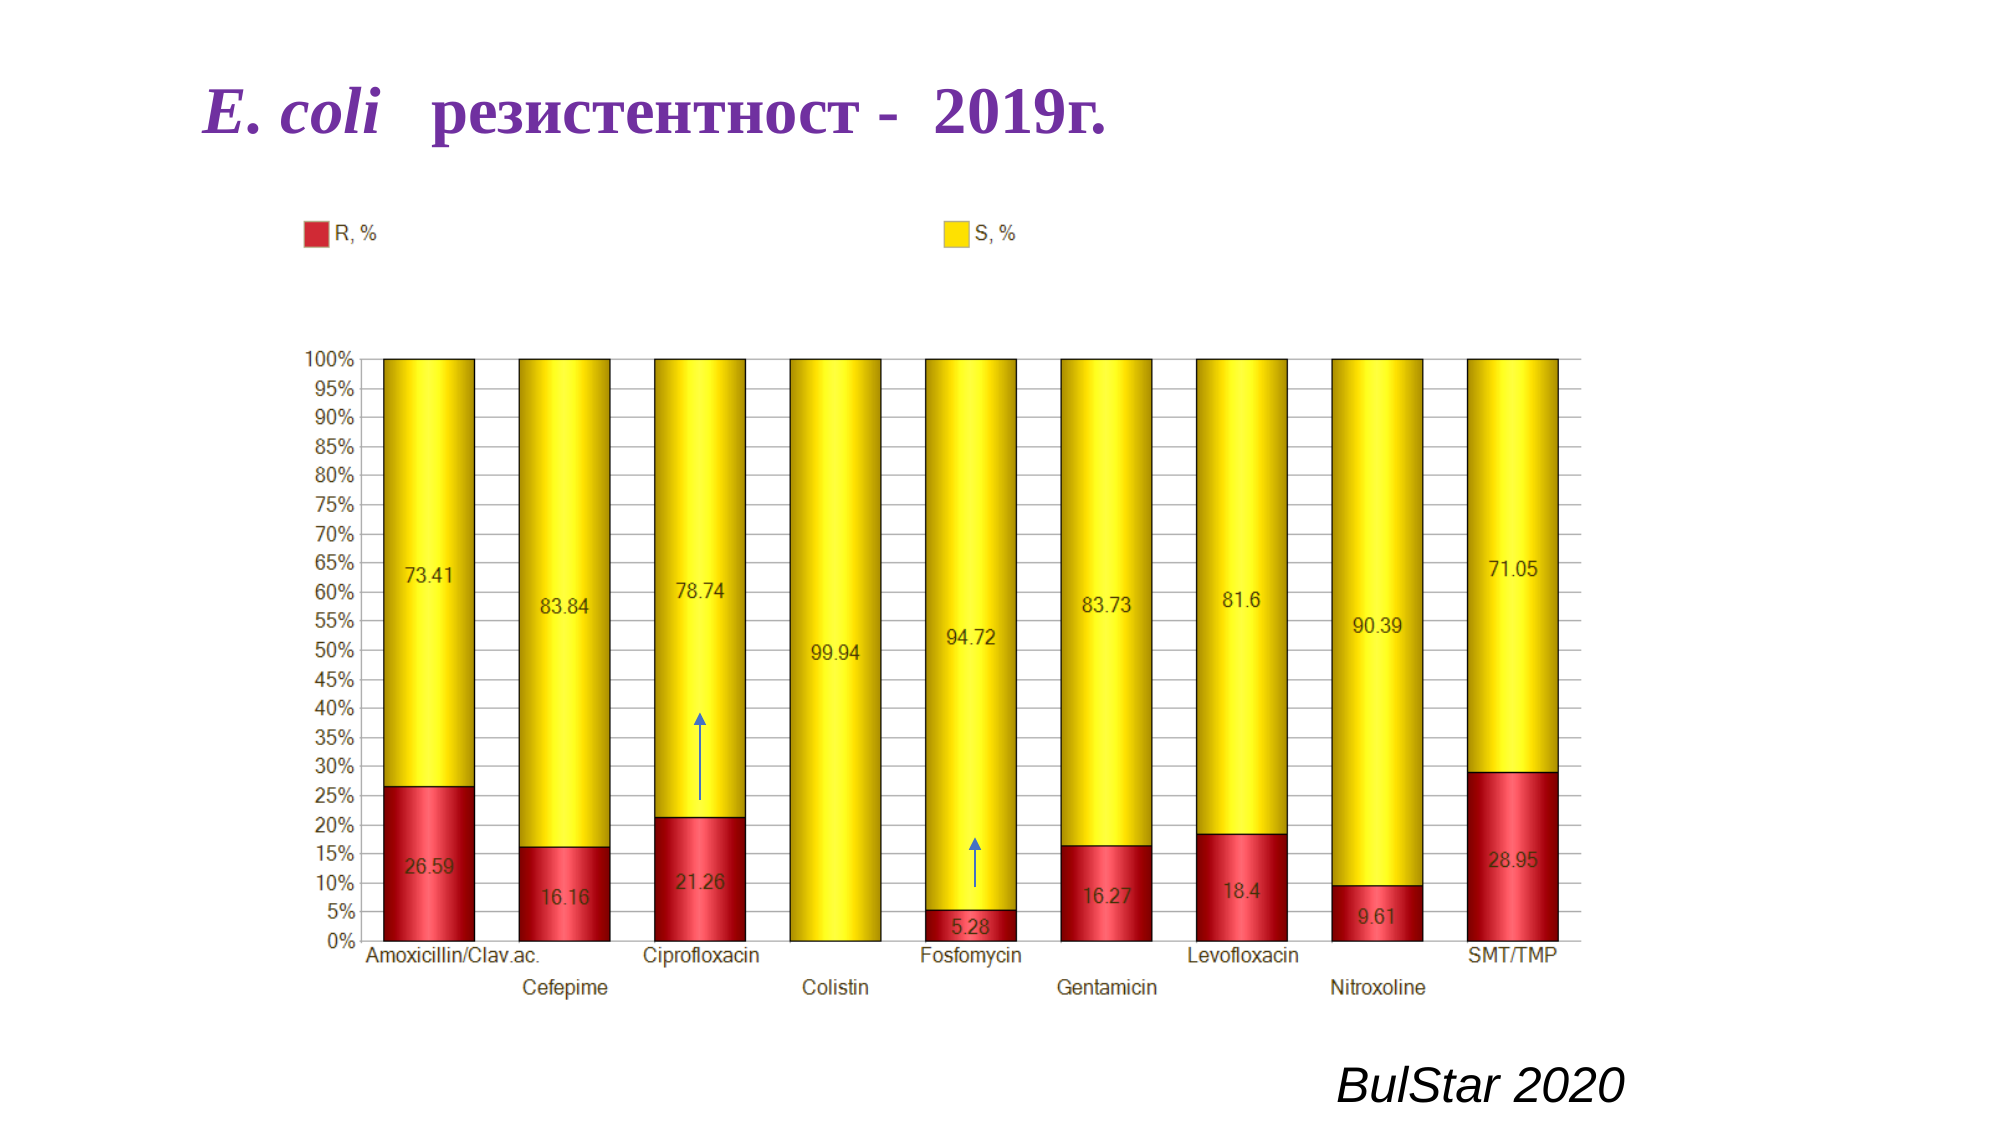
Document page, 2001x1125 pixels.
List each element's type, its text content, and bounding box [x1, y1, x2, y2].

title E. coli резистентност - 2019г. [187, 36, 1650, 189]
text_box BulStar 2020 [1321, 1045, 1744, 1121]
picture [299, 201, 1588, 1033]
